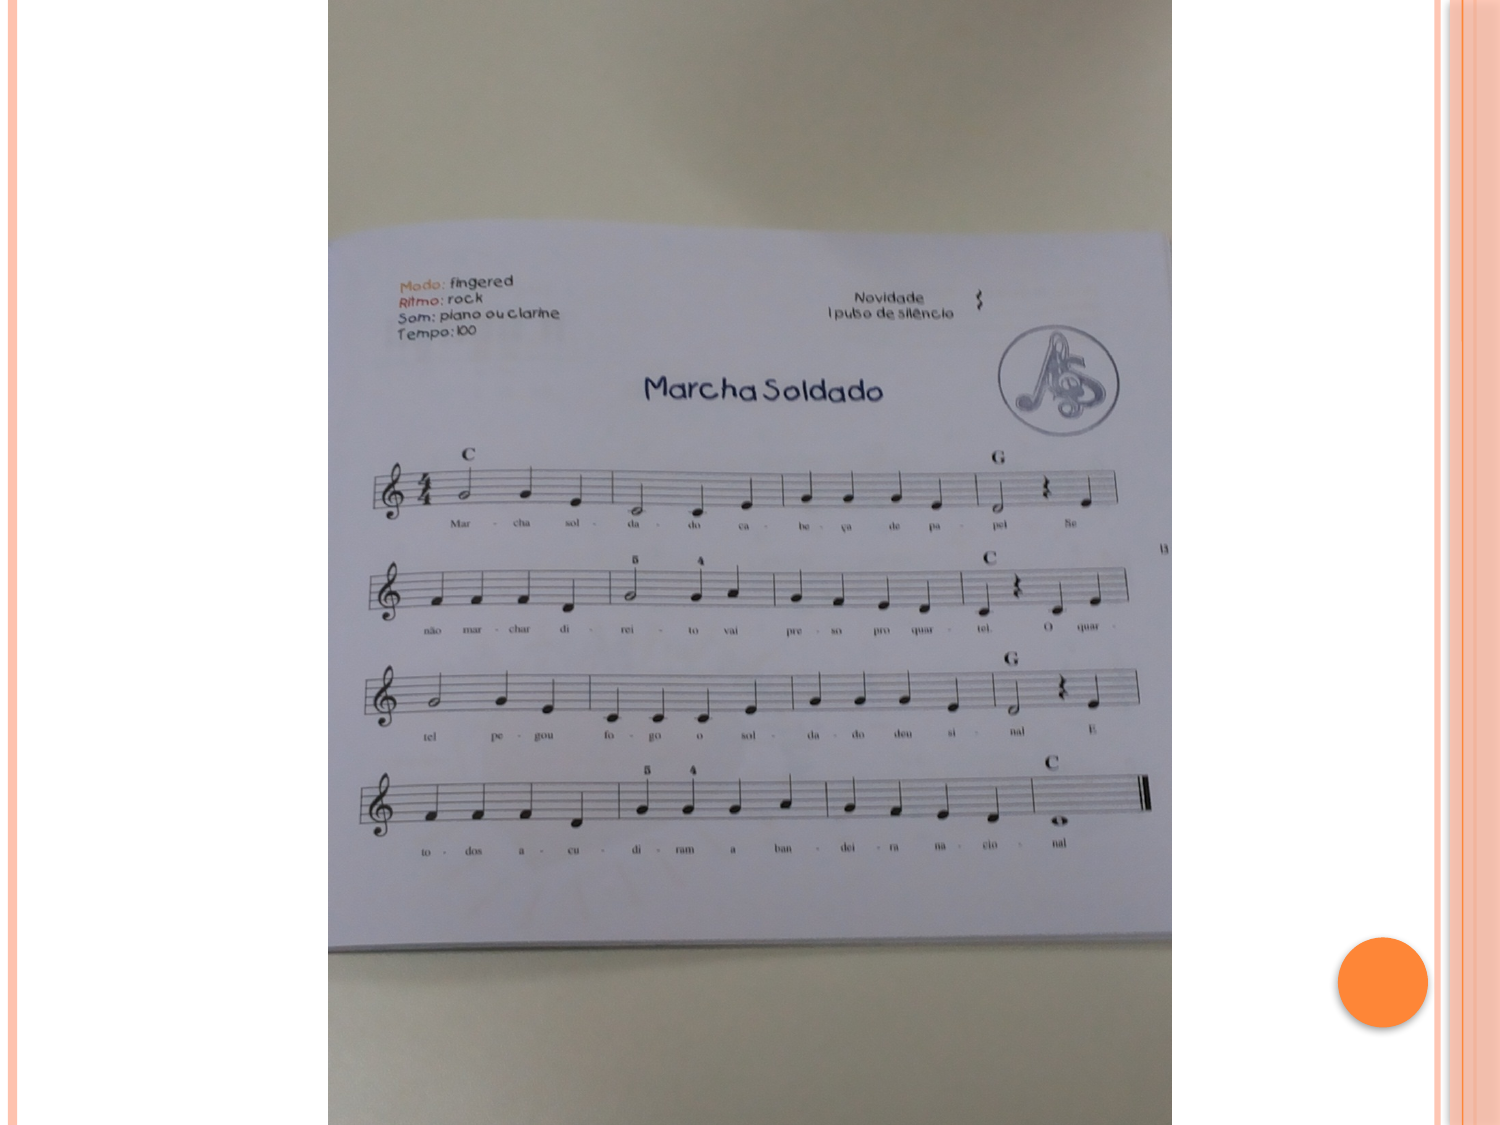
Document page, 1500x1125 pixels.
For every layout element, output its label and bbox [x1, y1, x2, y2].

picture [327, 0, 1173, 1125]
